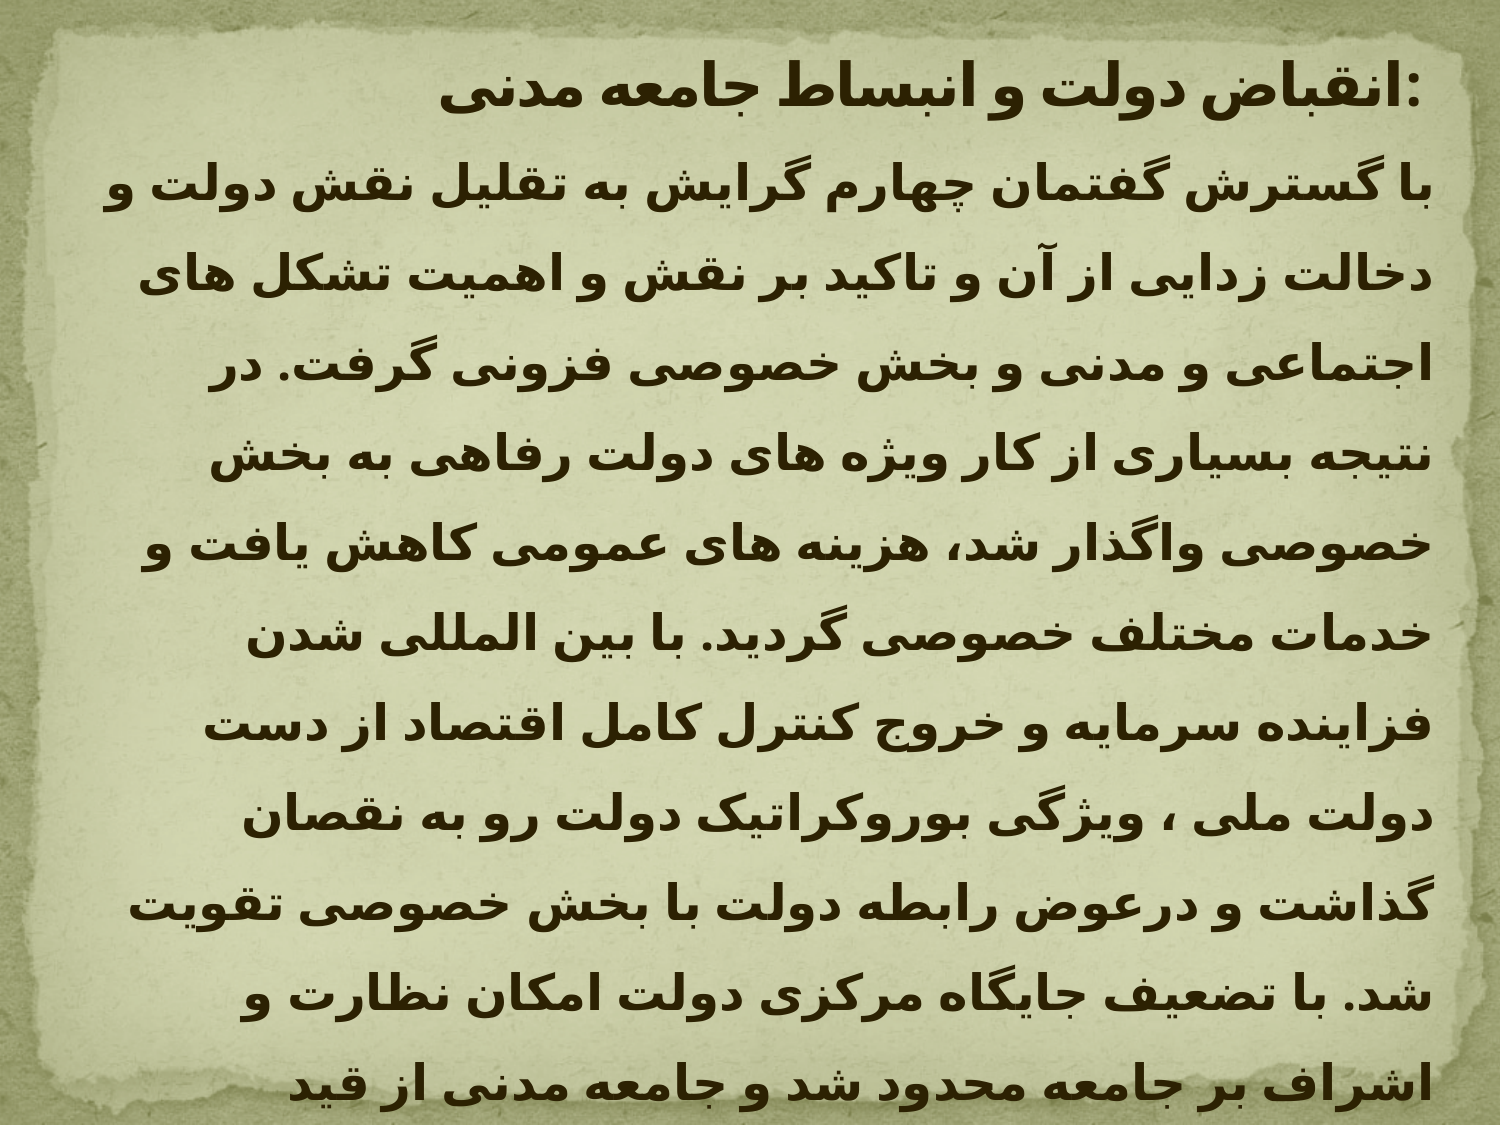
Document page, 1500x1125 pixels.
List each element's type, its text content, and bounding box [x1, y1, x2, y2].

list با گسترش گفتمان چهارم گرایش به تقلیل نقش دولت و دخالت زدایی از آن و تاکید بر نقش و اهمیت تشکل های اجتماعی و مدنی و بخش خصوصی فزونی گرفت. در نتیجه بسیاری از کار ویژه های دولت رفاهی به بخش خصوصی واگذار شد، هزینه های عمومی کاهش یافت و خدمات مختلف خصوصی گردید. با بین المللی شدن فزاینده سرمایه و خروج کنترل کامل اقتصاد از دست دولت ملی ، ویژگی بوروکراتیک دولت رو به نقصان گذاشت و درعوض رابطه دولت با بخش خصوصی تقویت شد. با تضعیف جایگاه مرکزی دولت امکان نظارت و اشراف بر جامعه محدود شد و جامعه مدنی از قید ملاحظات دولتی فارغ گشت. همچنین ظهور سازمان های فراملی و چند ملیتی در این دوران محدویت هایی برای اقتدار دولت ملی ایجاد کرد. [37, 112, 1450, 1088]
title انقباض دولت و انبساط جامعه مدنی: [87, 37, 1438, 200]
